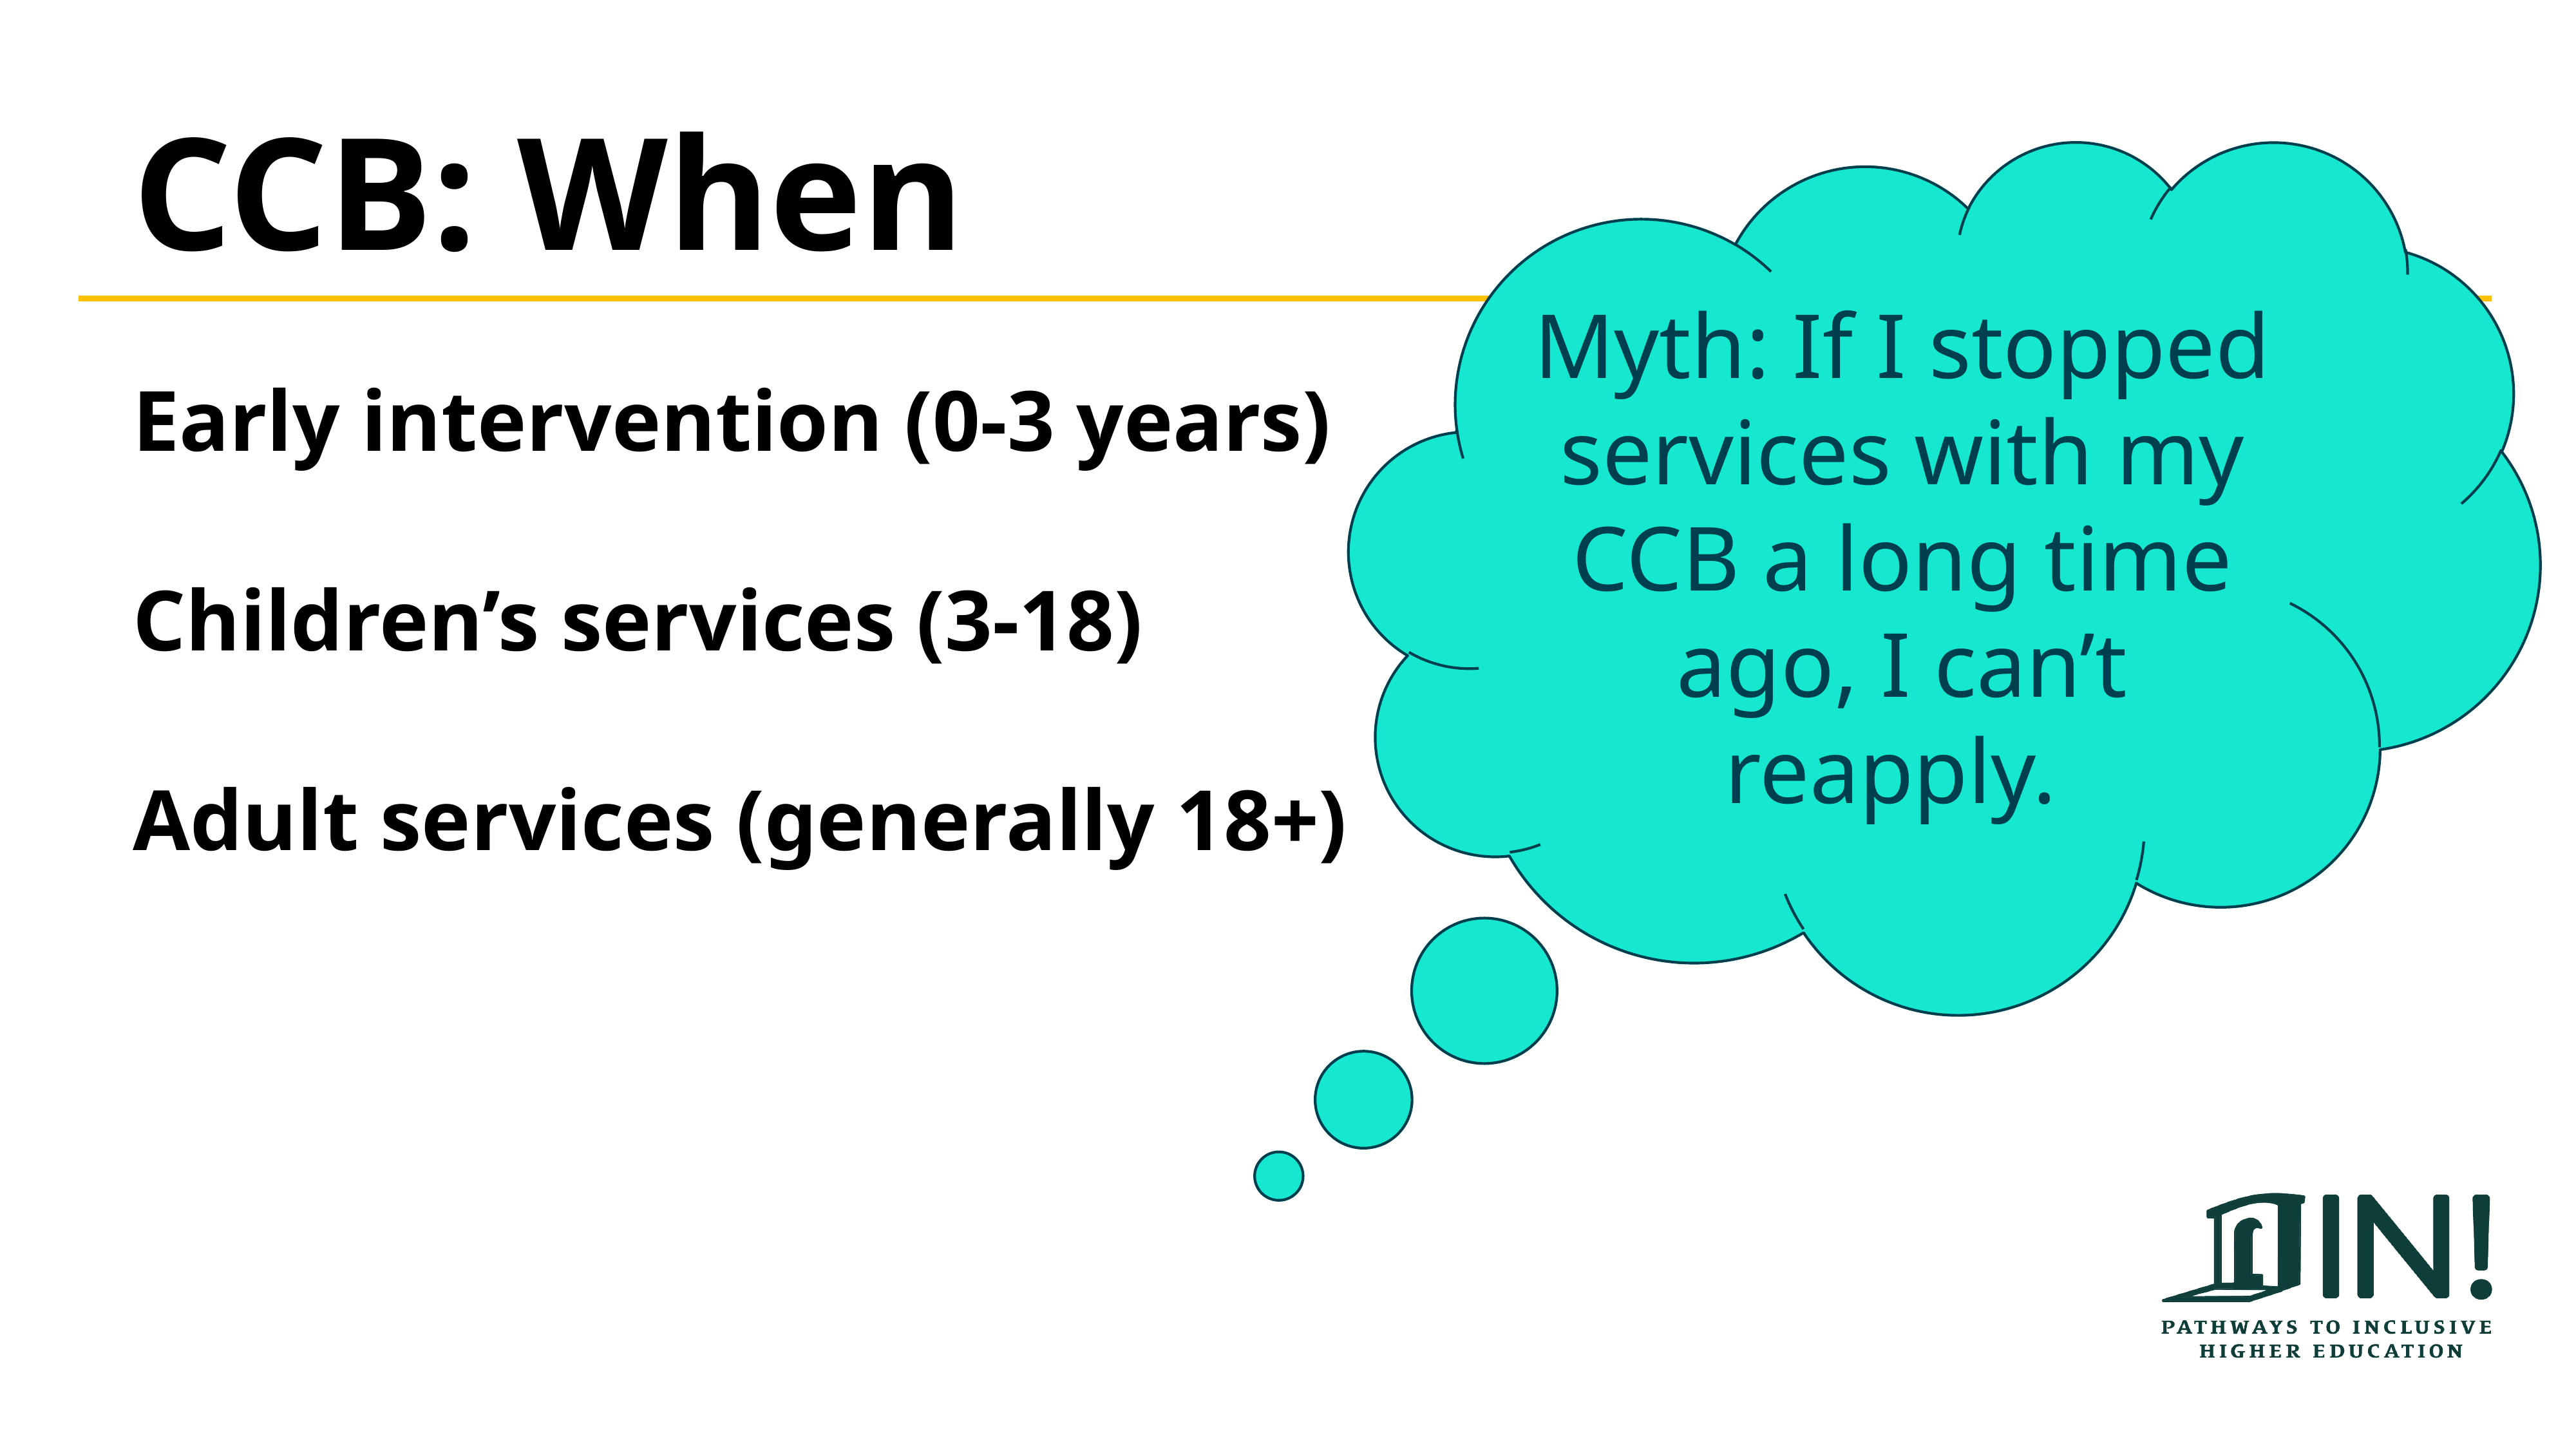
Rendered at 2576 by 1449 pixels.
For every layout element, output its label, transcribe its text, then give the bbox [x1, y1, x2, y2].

text_box Myth: If I stopped services with my CCB a long time ago, I can’t reapply. [1347, 299, 2542, 1017]
picture [2161, 1193, 2492, 1359]
text_box Myth: If I stopped services with my CCB a long time ago, I can’t reapply. [1314, 1050, 1414, 1150]
text_box Myth: If I stopped services with my CCB a long time ago, I can’t reapply. [1410, 916, 1558, 1065]
subtitle Early intervention (0-3 years) Children’s services (3-18) Adult services (generally 18+) [127, 363, 1458, 467]
text_box Myth: If I stopped services with my CCB a long time ago, I can’t reapply. [1487, 141, 2480, 298]
title CCB: When [127, 91, 2449, 286]
text_box Myth: If I stopped services with my CCB a long time ago, I can’t reapply. [1253, 1150, 1305, 1202]
